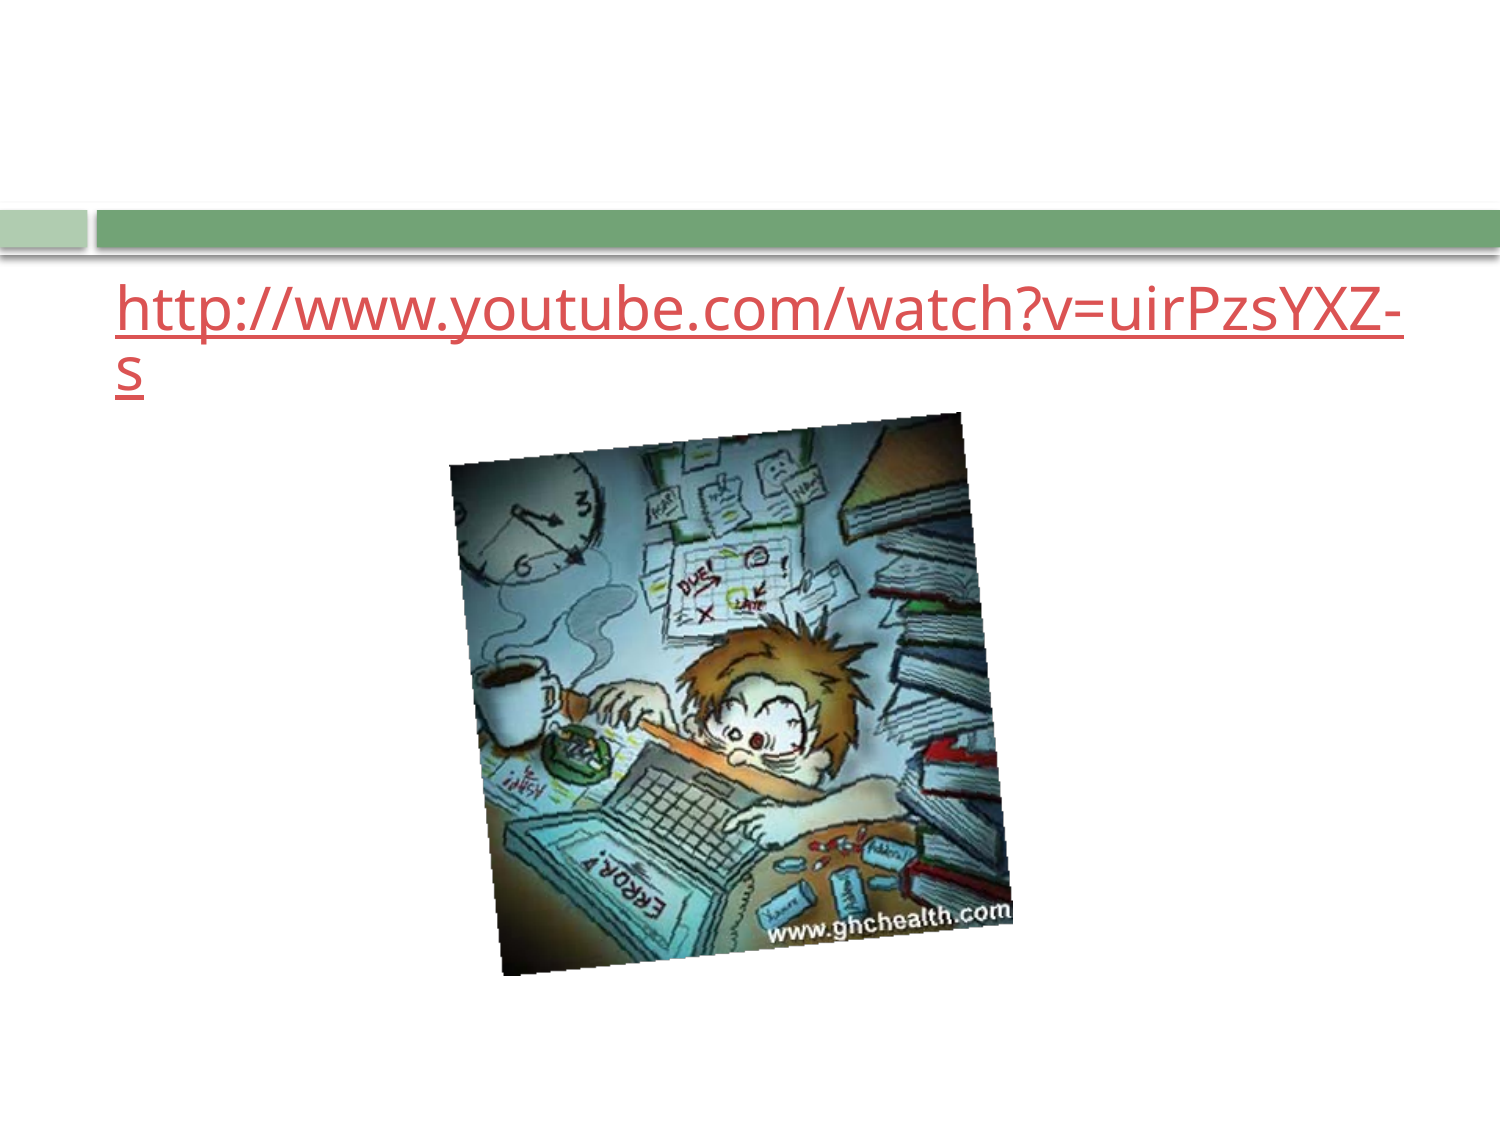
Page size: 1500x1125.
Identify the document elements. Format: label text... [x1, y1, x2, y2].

list http://www.youtube.com/watch?v=uirPzsYXZ-s [100, 262, 1438, 1000]
picture [451, 412, 1013, 976]
